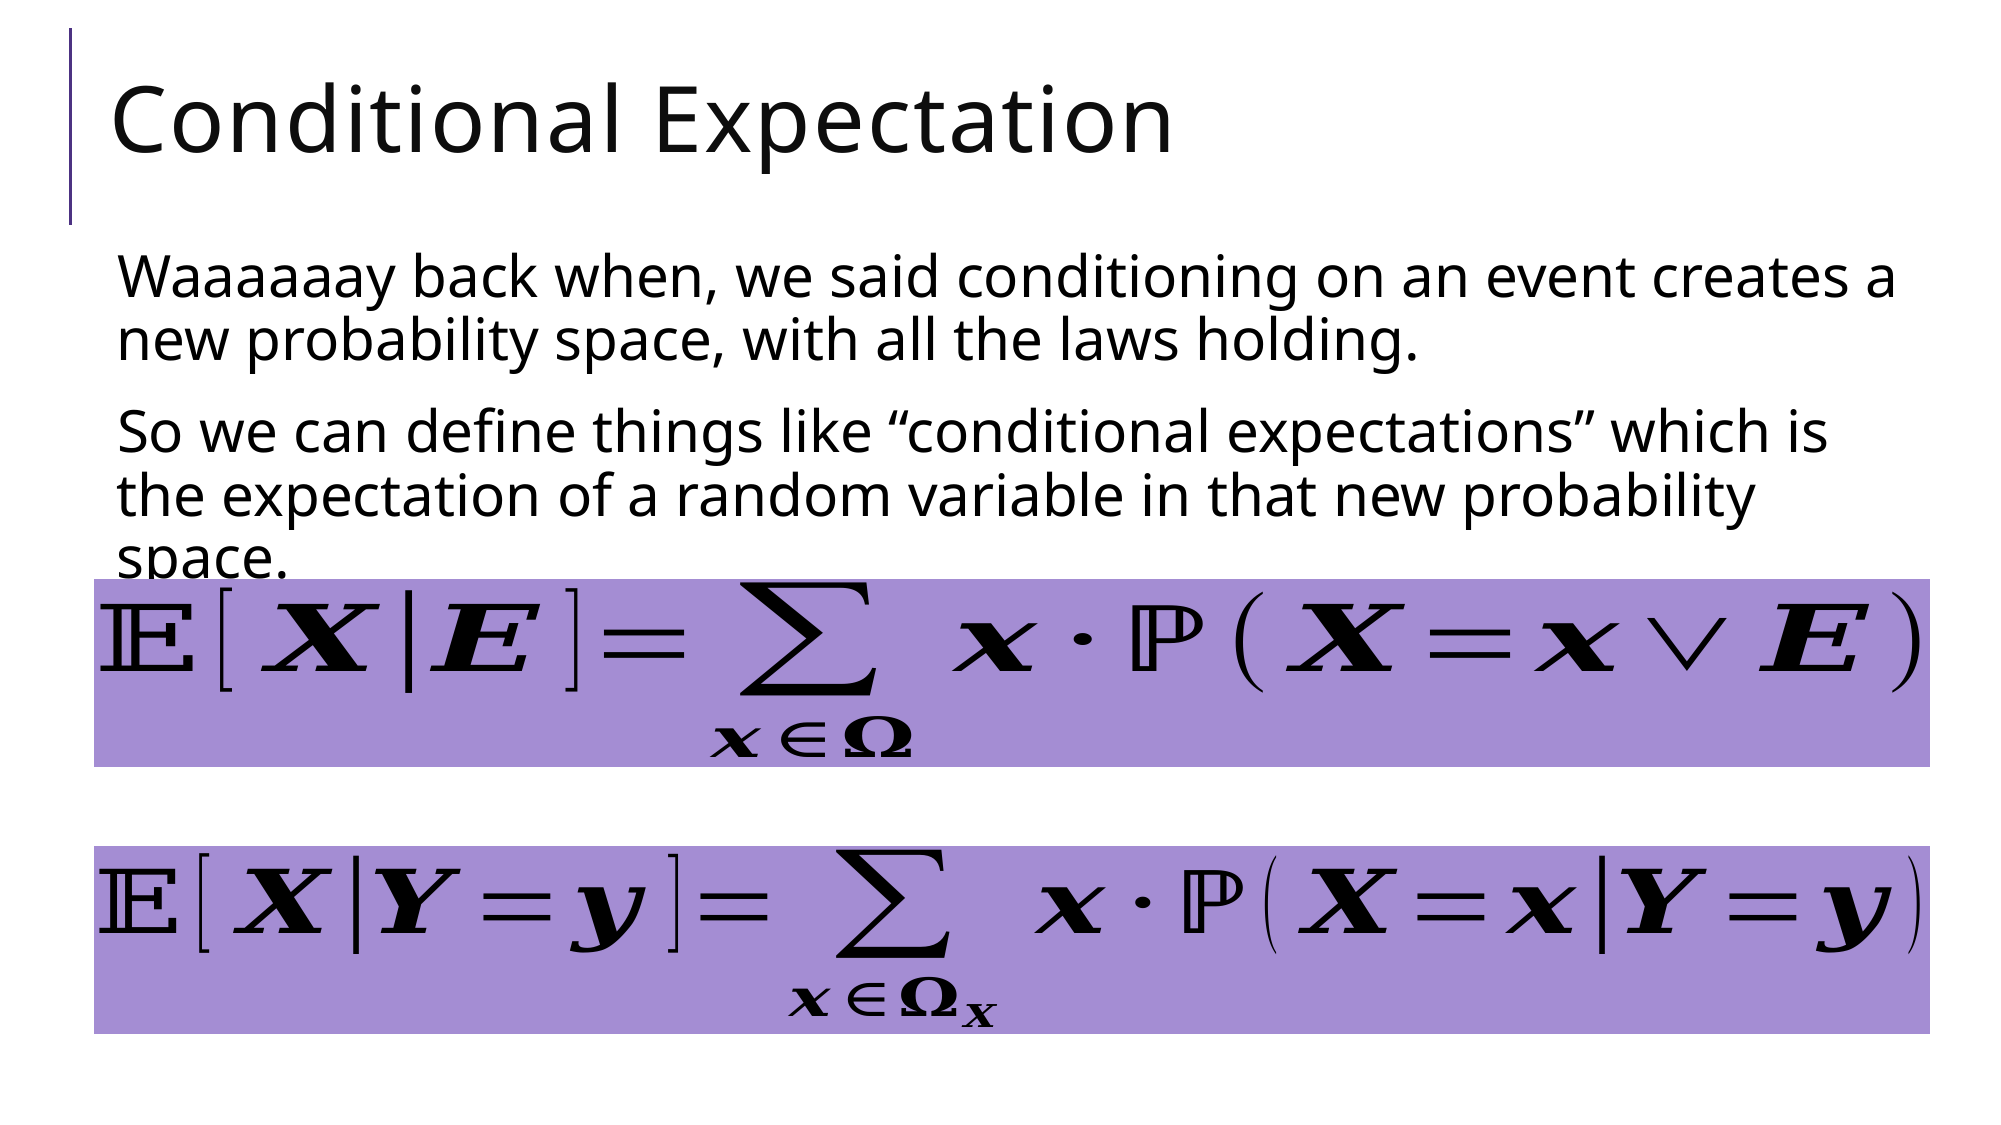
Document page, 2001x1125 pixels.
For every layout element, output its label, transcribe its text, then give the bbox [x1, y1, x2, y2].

title Conditional Expectation [94, 43, 1930, 210]
list Waaaaaay back when, we said conditioning on an event creates a new probability space, with all the laws holding. So we can define things like “conditional expectations” which is the expectation of a random variable in that new probability space. [94, 240, 1930, 563]
